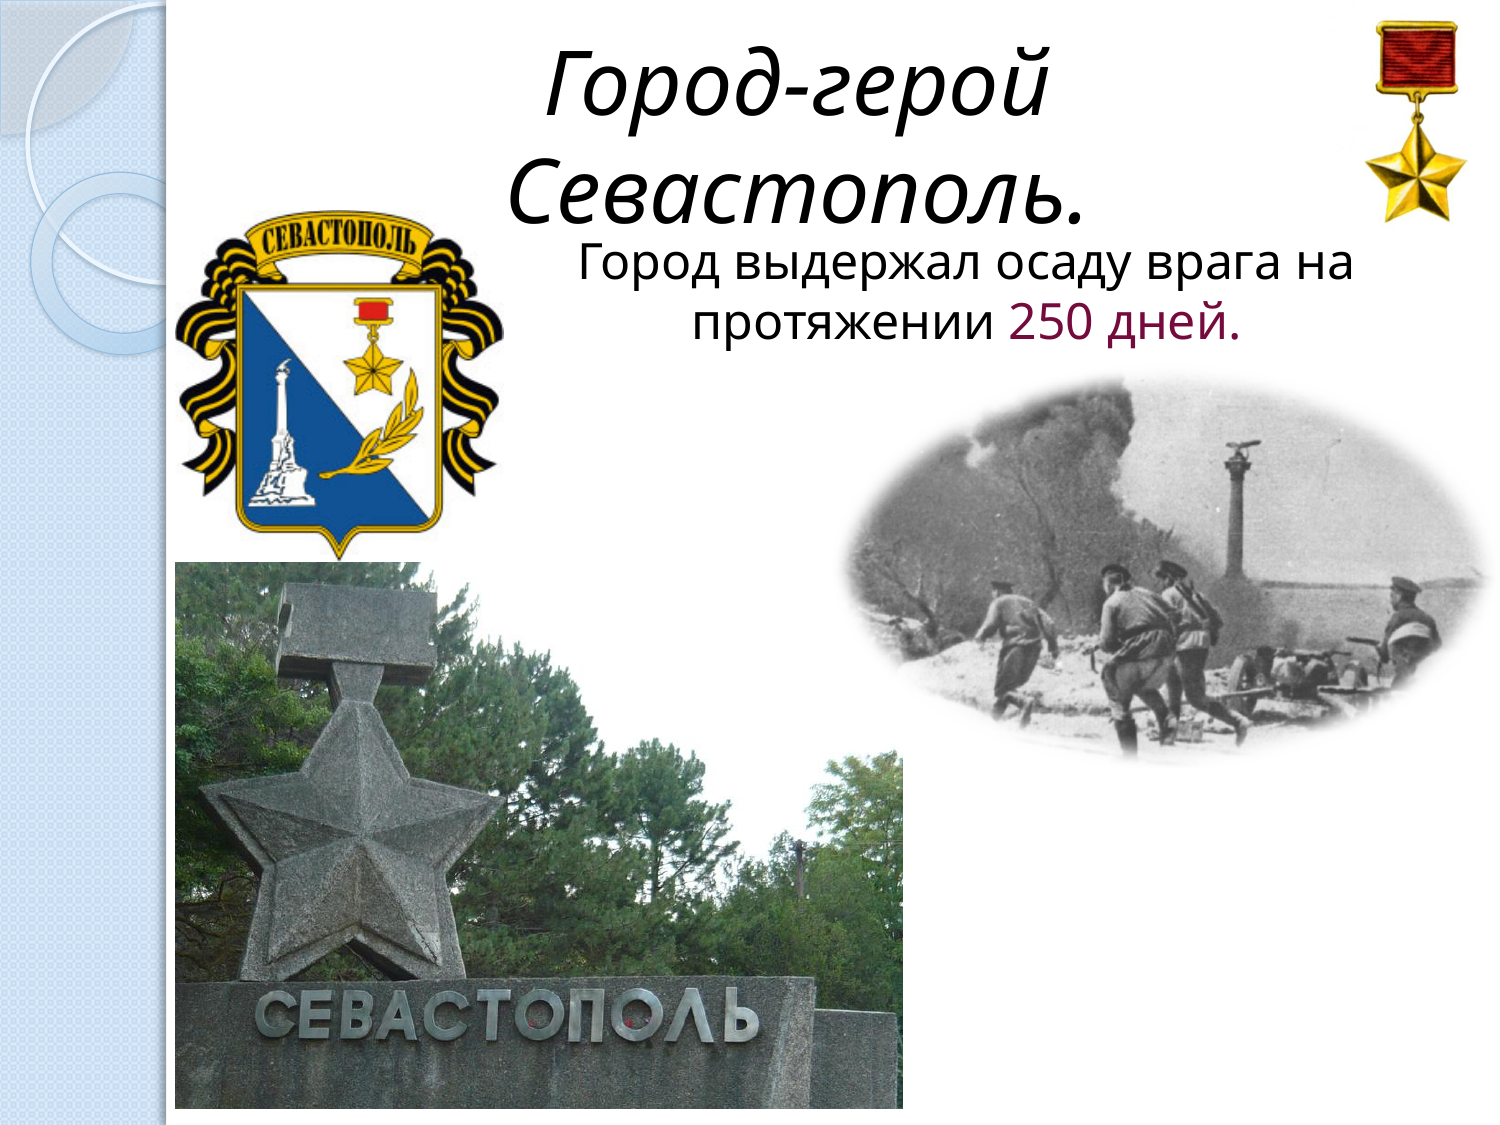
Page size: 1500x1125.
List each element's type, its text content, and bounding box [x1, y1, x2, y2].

title Город-герой Севастополь. [235, 45, 1324, 223]
text_box Город выдержал осаду врага на протяжении 250 дней. [515, 222, 1418, 358]
picture [1331, 0, 1500, 244]
picture [175, 210, 1500, 1110]
